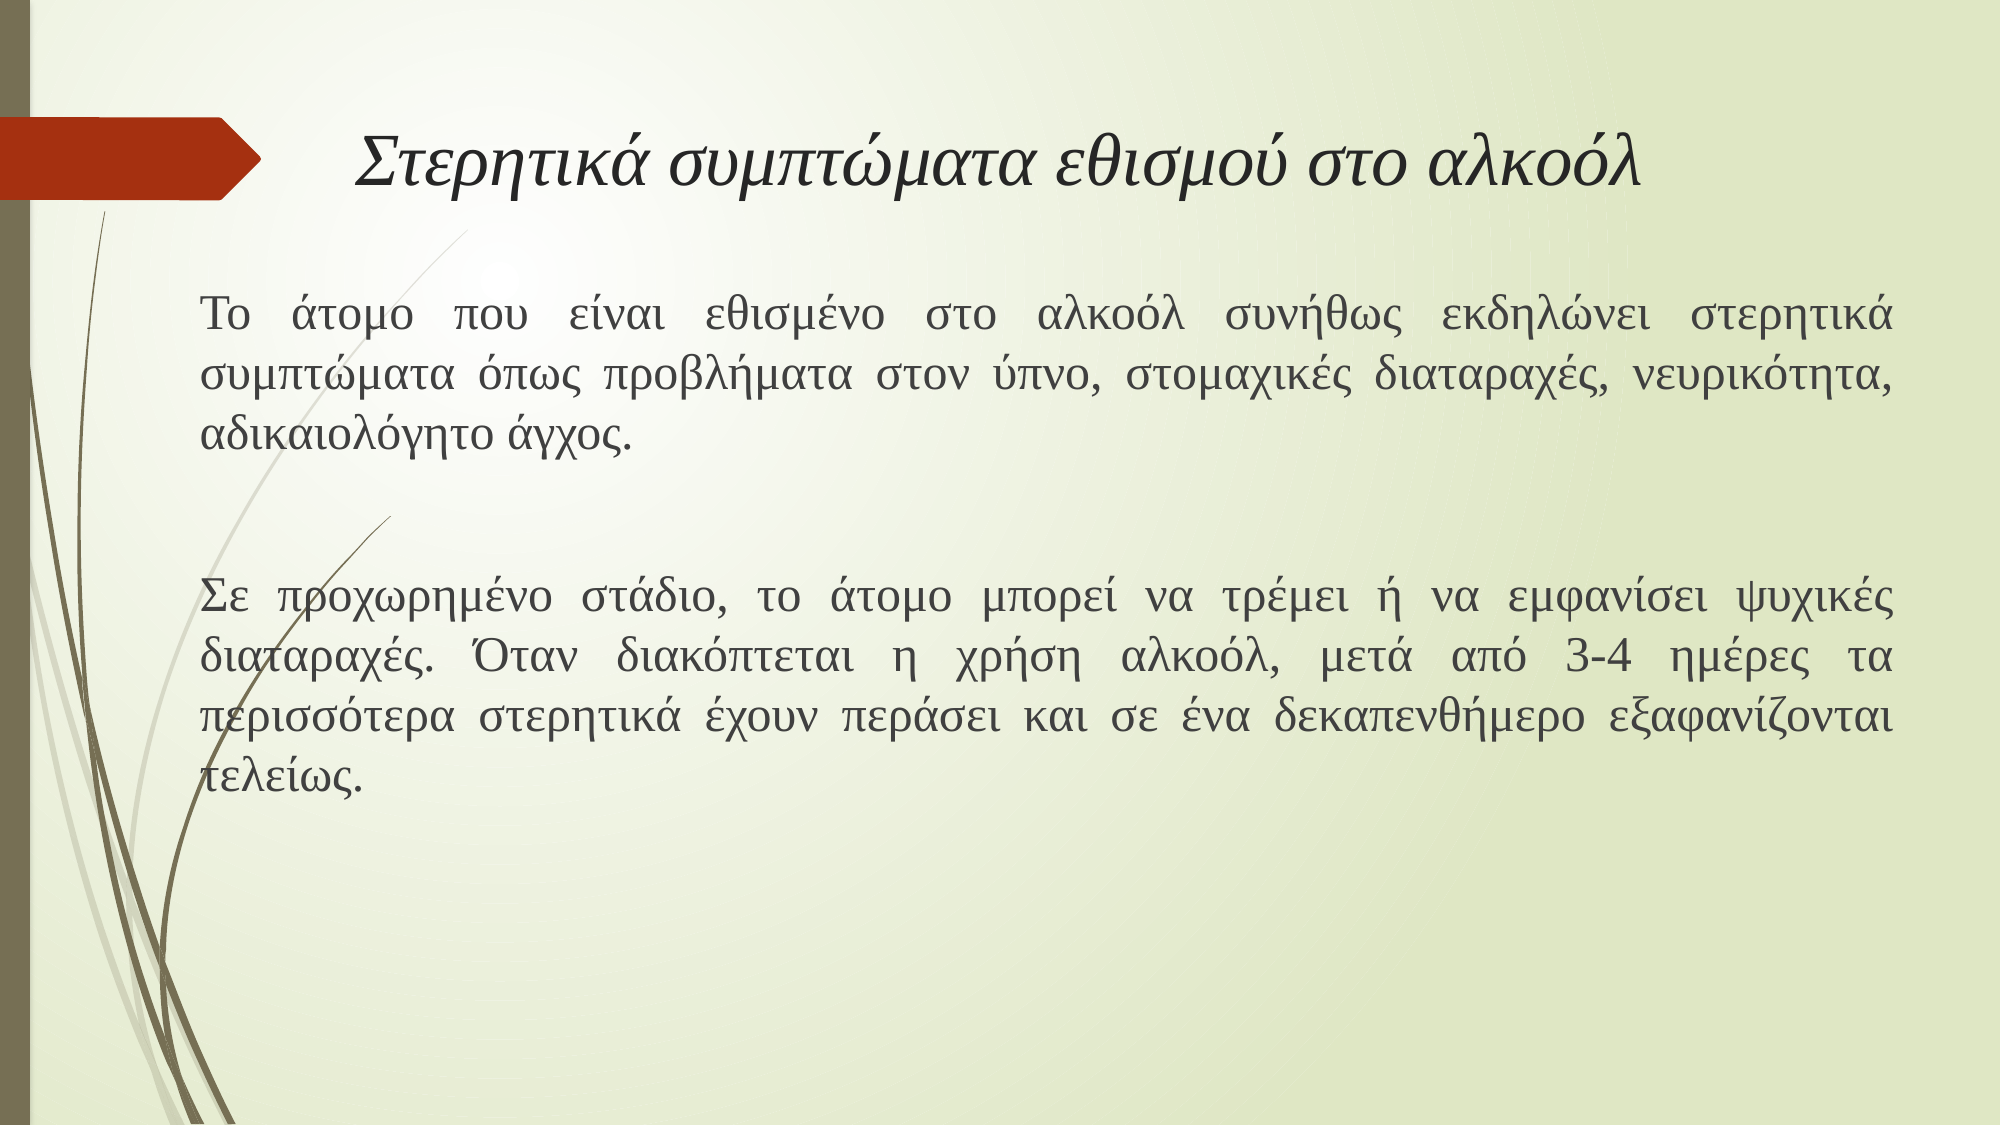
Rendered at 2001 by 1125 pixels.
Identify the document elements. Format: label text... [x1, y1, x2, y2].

list Το άτομο που είναι εθισμένο στο αλκοόλ συνήθως εκδηλώνει στερητικά συμπτώματα όπως προβλήματα στον ύπνο, στομαχικές διαταραχές, νευρικότητα, αδικαιολόγητο άγχος. Σε προχωρημένο στάδιο, το άτομο μπορεί να τρέμει ή να εμφανίσει ψυχικές διαταραχές. Όταν διακόπτεται η χρήση αλκοόλ, μετά από 3-4 ημέρες τα περισσότερα στερητικά έχουν περάσει και σε ένα δεκαπενθήμερο εξαφανίζονται τελείως. [184, 271, 1910, 894]
title Στερητικά συμπτώματα εθισμού στο αλκοόλ [137, 103, 1863, 229]
